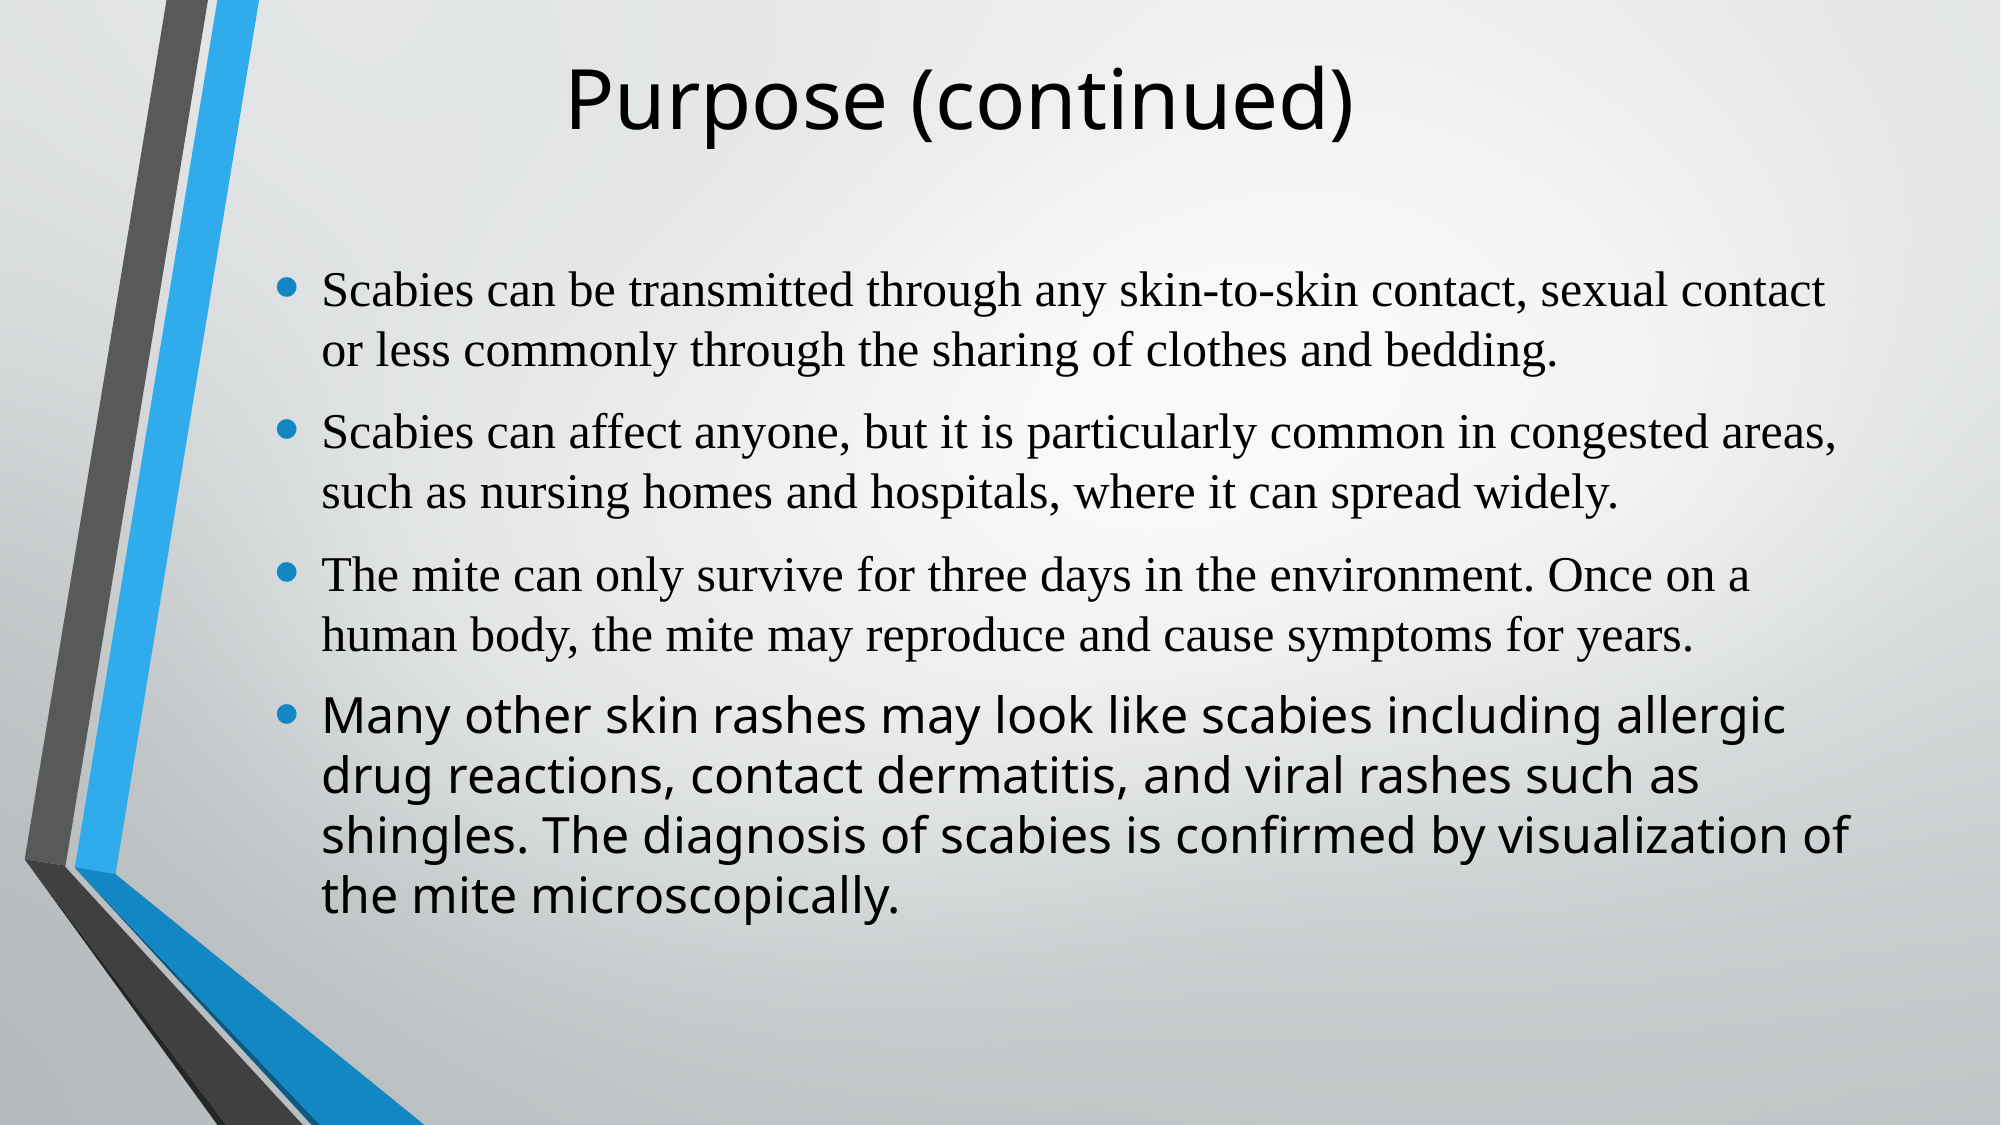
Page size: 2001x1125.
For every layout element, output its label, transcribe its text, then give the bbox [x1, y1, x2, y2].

title Purpose (continued) [202, 16, 1828, 177]
list Scabies can be transmitted through any skin-to-skin contact, sexual contact or less commonly through the sharing of clothes and bedding. Scabies can affect anyone, but it is particularly common in congested areas, such as nursing homes and hospitals, where it can spread widely. The mite can only survive for three days in the environment. Once on a human body, the mite may reproduce and cause symptoms for years. Many other skin rashes may look like scabies including allergic drug reactions, contact dermatitis, and viral rashes such as shingles. The diagnosis of scabies is confirmed by visualization of the mite microscopically. [259, 248, 1887, 950]
